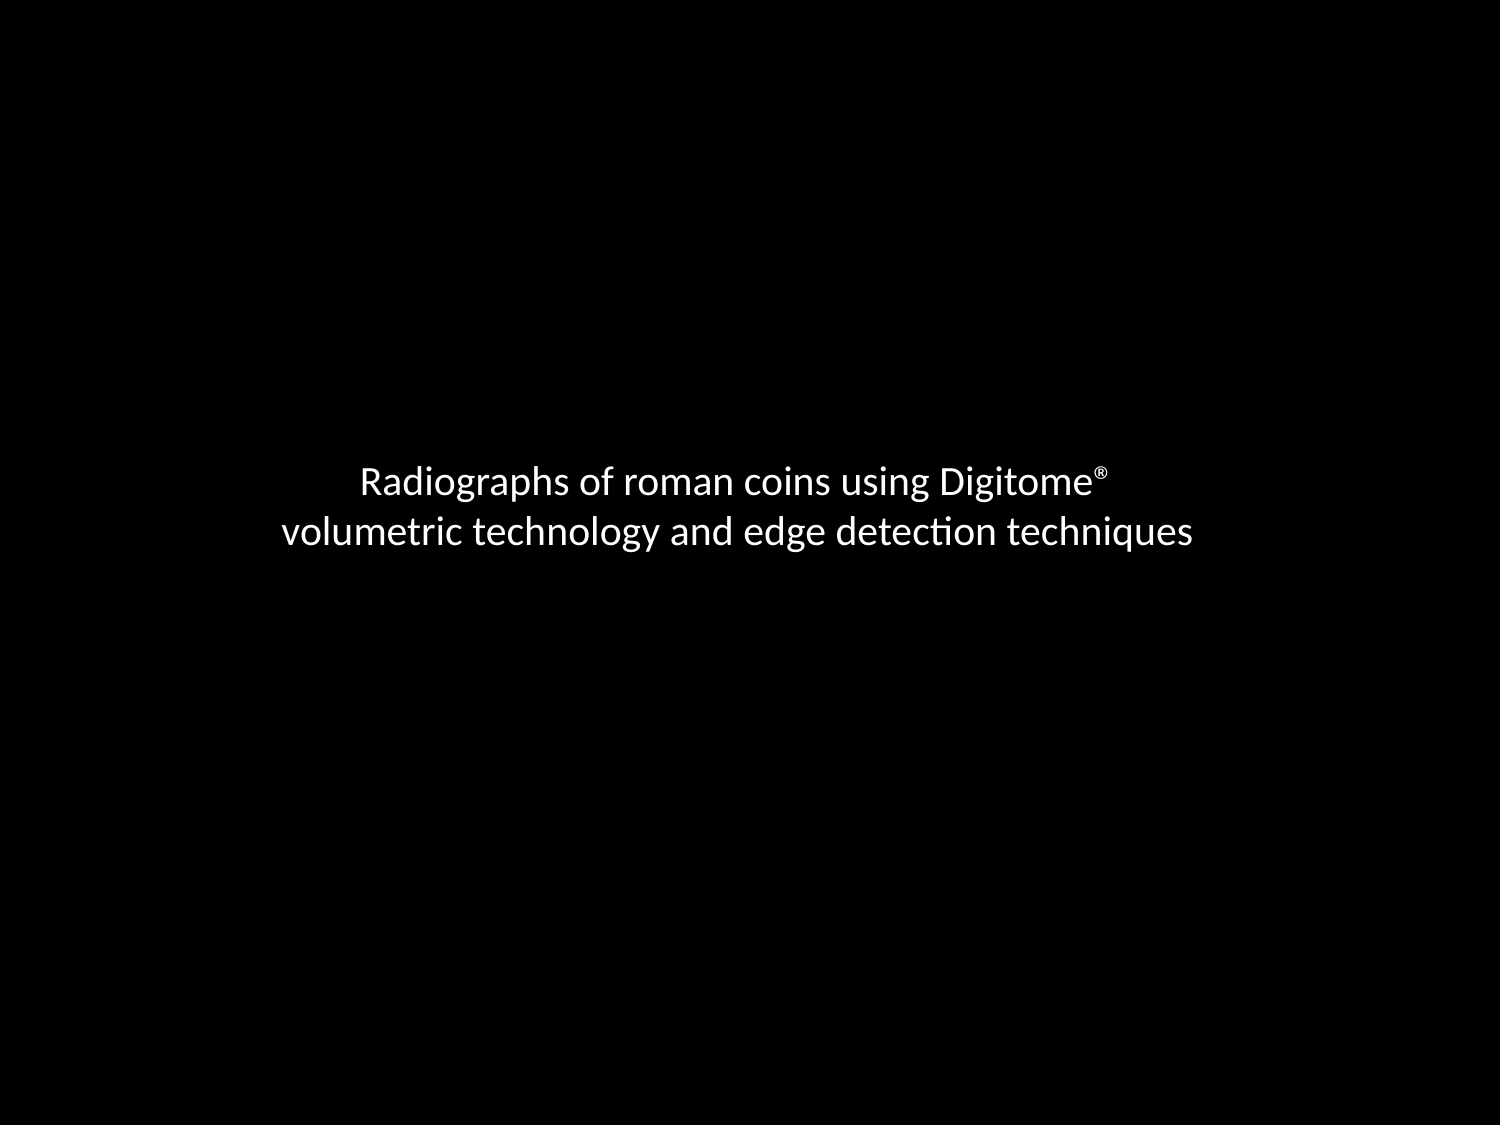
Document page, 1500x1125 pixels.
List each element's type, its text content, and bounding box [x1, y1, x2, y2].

text_box Radiographs of roman coins using Digitome® volumetric technology and edge detection techniques [262, 446, 1213, 562]
text_box [337, 487, 368, 548]
